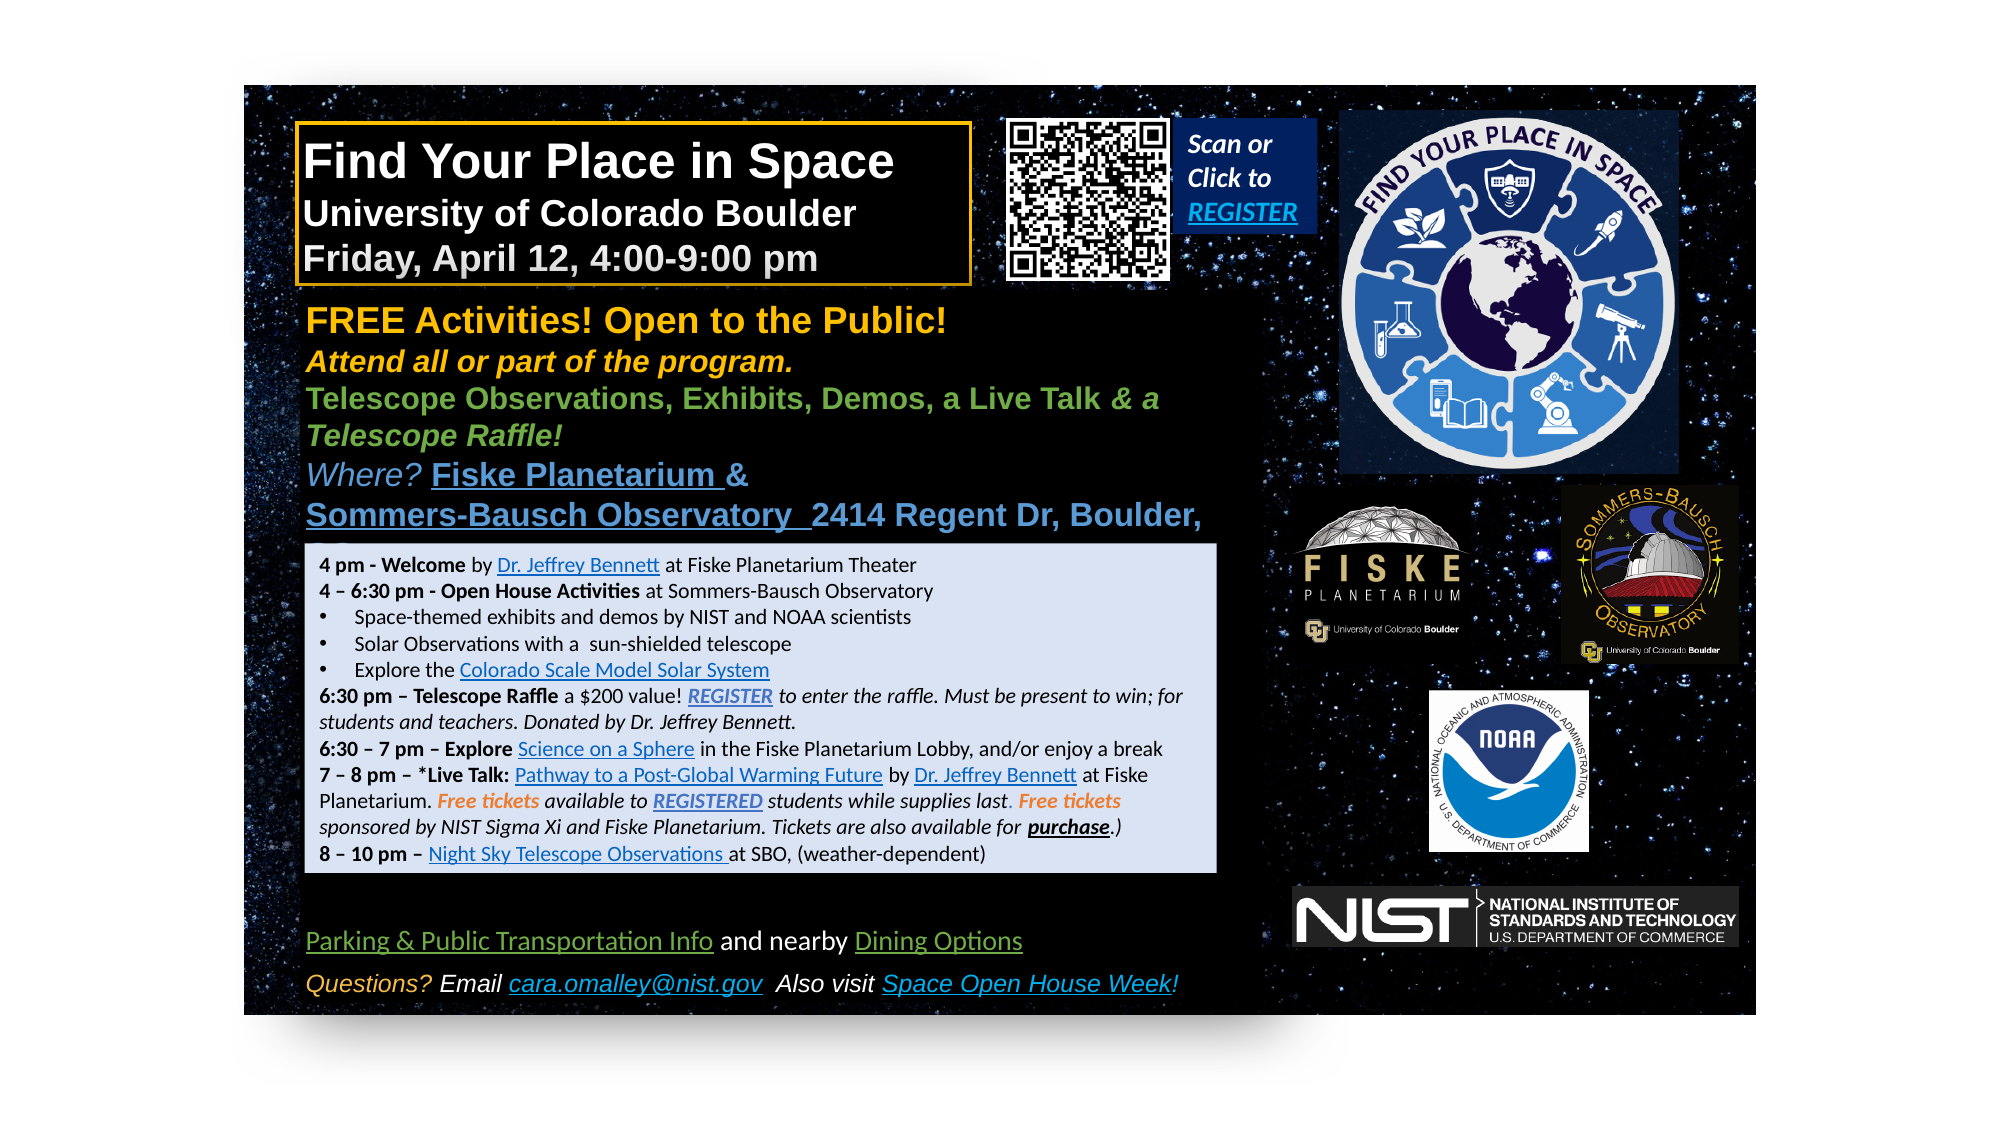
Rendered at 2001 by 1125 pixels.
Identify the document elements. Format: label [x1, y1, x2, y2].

picture [244, 85, 1756, 1015]
